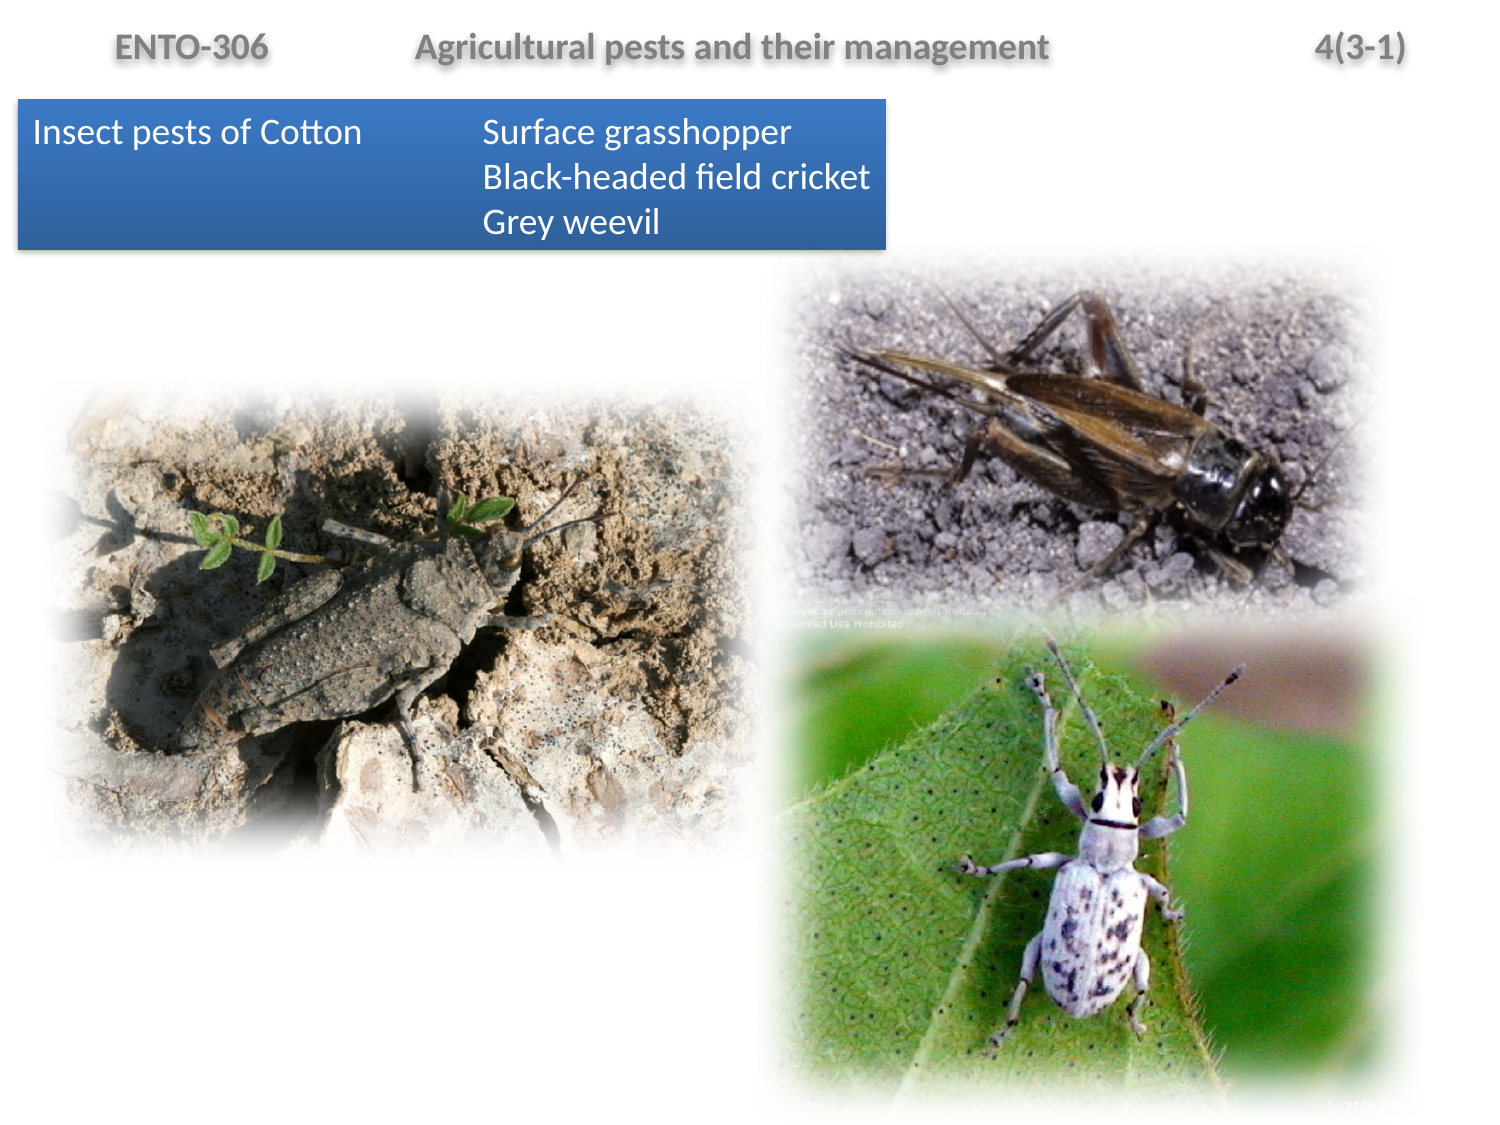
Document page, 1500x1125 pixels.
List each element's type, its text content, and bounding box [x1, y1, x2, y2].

text_box Insect pests of Cotton Surface grasshopper Black-headed field cricket Grey weevil [17, 99, 886, 250]
text_box ENTO-306 Agricultural pests and their management 4(3-1) [99, 14, 1433, 75]
picture [37, 237, 1426, 1125]
